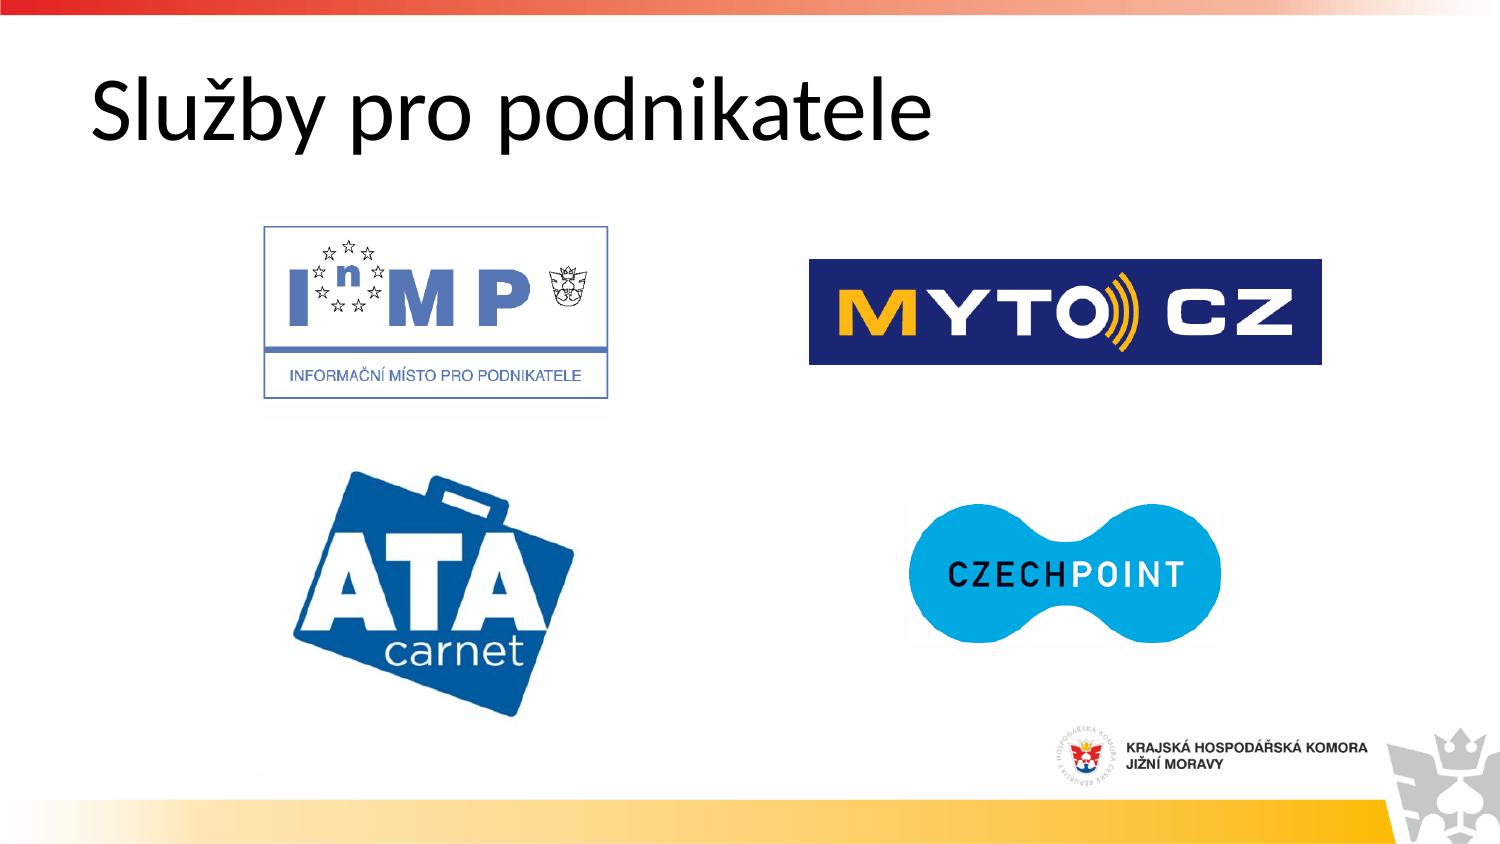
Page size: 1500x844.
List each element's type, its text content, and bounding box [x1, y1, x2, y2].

title Služby pro podnikatele [75, 33, 1425, 175]
picture [0, 0, 1500, 844]
